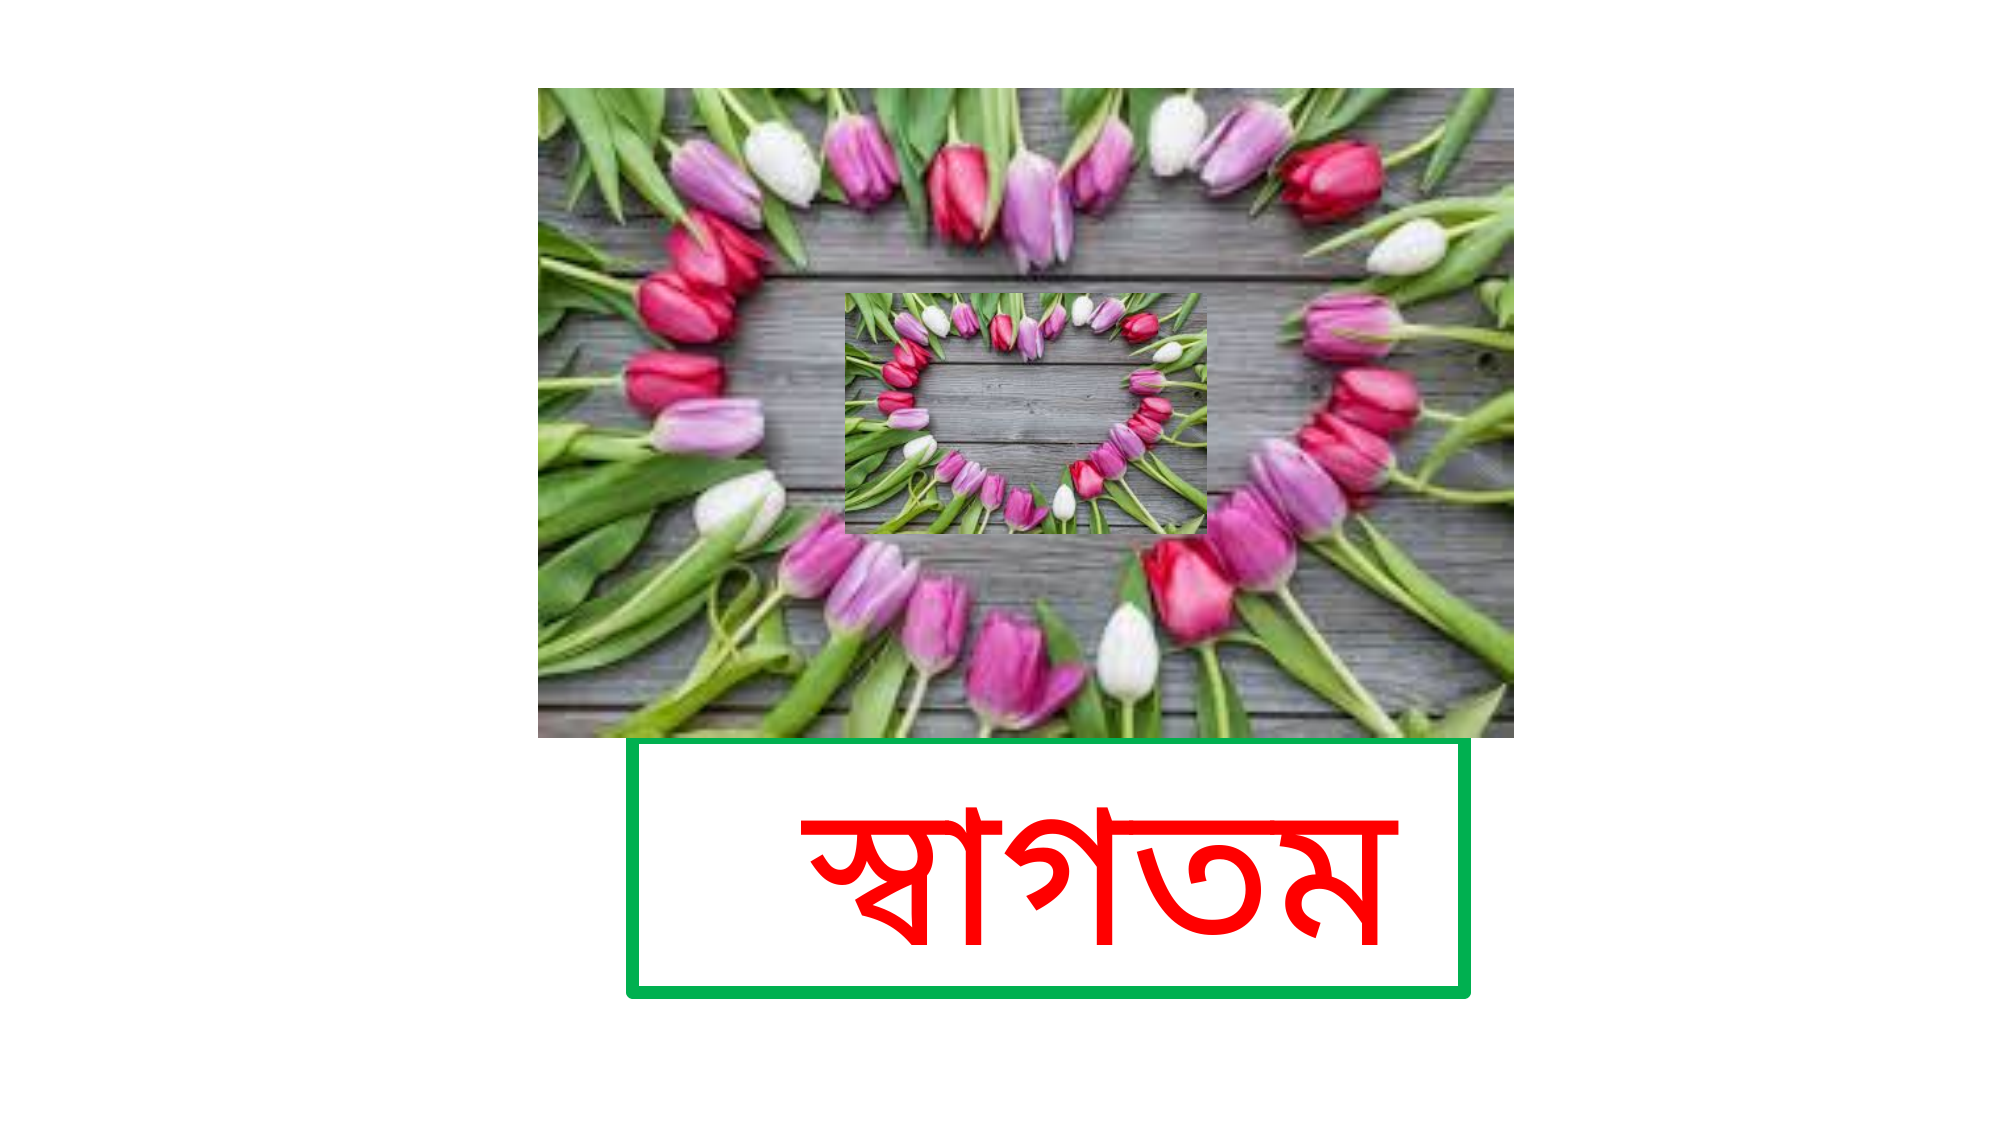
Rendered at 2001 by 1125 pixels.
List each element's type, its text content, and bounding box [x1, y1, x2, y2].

text_box স্বাগতম [632, 738, 1465, 993]
picture [538, 88, 1514, 738]
